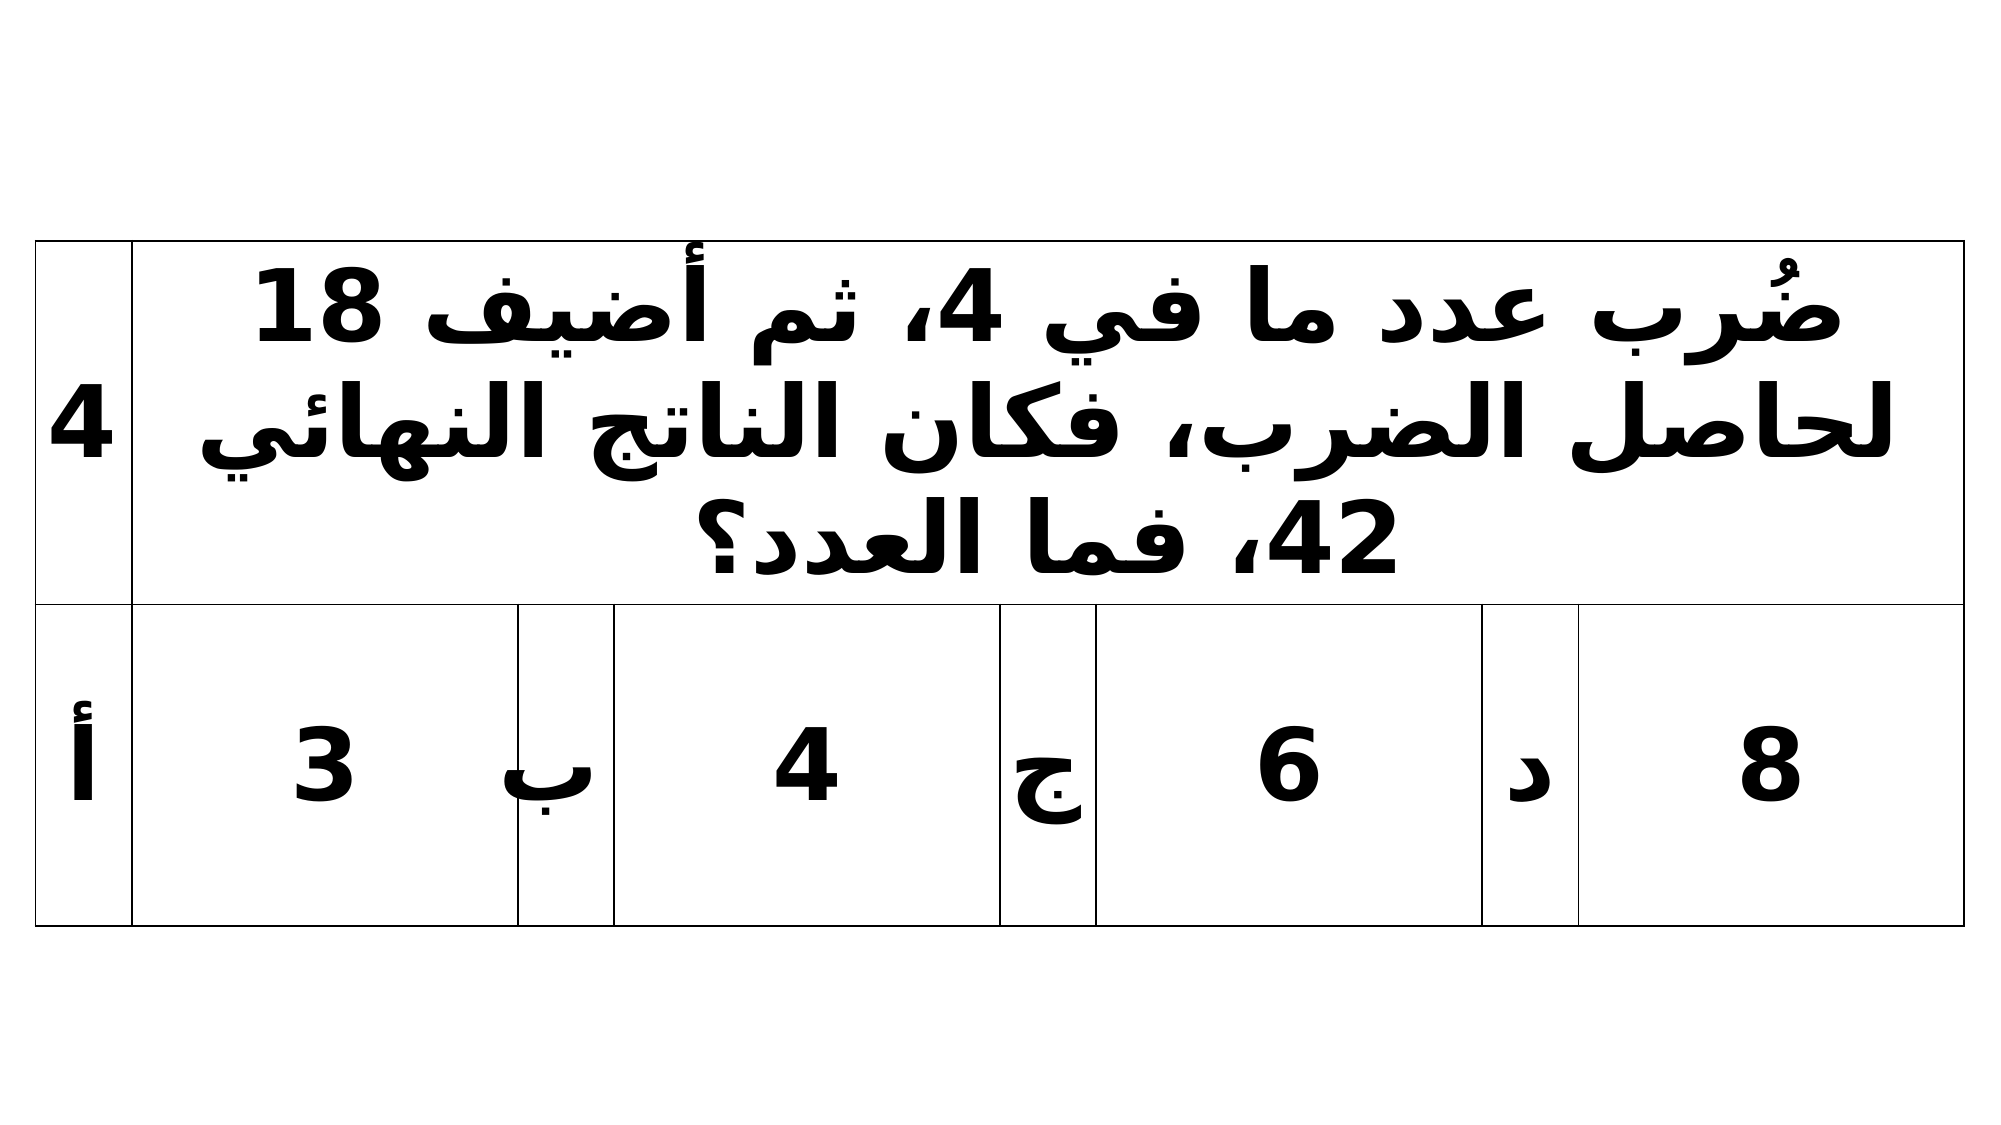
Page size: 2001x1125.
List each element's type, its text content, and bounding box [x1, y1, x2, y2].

table_cell أ [36, 605, 131, 925]
table_header ضُرب عدد ما في 4، ثم أضيف 18 لحاصل الضرب، فكان الناتج النهائي 42، فما العدد؟ [133, 242, 1963, 604]
table_cell د [1483, 605, 1578, 925]
table_cell 4 [615, 605, 999, 925]
table_cell ب [519, 605, 613, 925]
table_cell 6 [1097, 605, 1481, 925]
table_cell 3 [133, 605, 517, 925]
table_cell ج [1001, 605, 1095, 925]
table_header 4 [36, 242, 131, 604]
table_cell 8 [1579, 605, 1963, 925]
